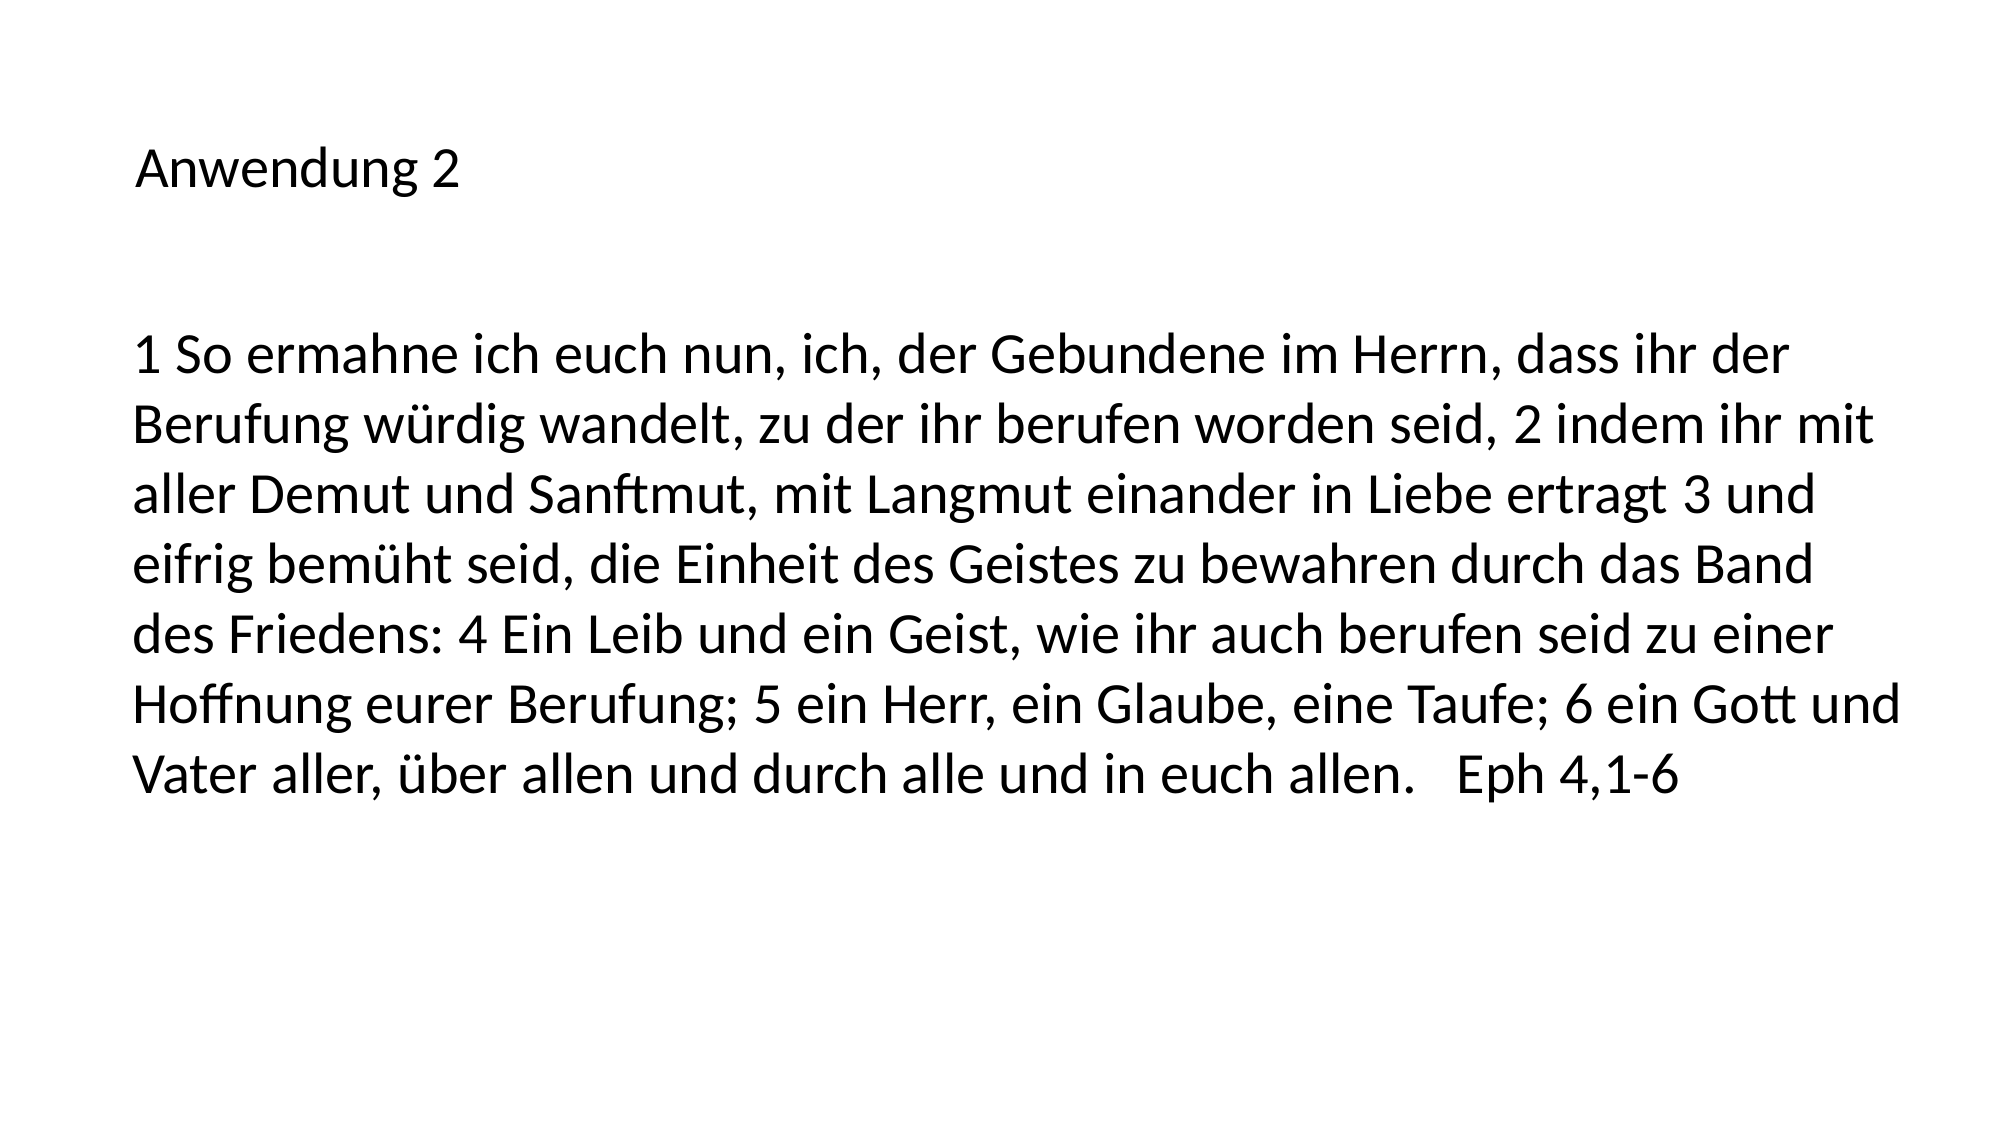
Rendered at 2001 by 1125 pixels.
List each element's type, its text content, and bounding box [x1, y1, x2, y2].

text_box Anwendung 2 [120, 121, 477, 207]
text_box 1 So ermahne ich euch nun, ich, der Gebundene im Herrn, dass ihr der Berufung würdig wandelt, zu der ihr berufen worden seid, 2 indem ihr mit aller Demut und Sanftmut, mit Langmut einander in Liebe ertragt 3 und eifrig bemüht seid, die Einheit des Geistes zu bewahren durch das Band des Friedens: 4 Ein Leib und ein Geist, wie ihr auch berufen seid zu einer Hoffnung eurer Berufung; 5 ein Herr, ein Glaube, eine Taufe; 6 ein Gott und Vater aller, über allen und durch alle und in euch allen. Eph 4,1-6 [117, 307, 1924, 813]
